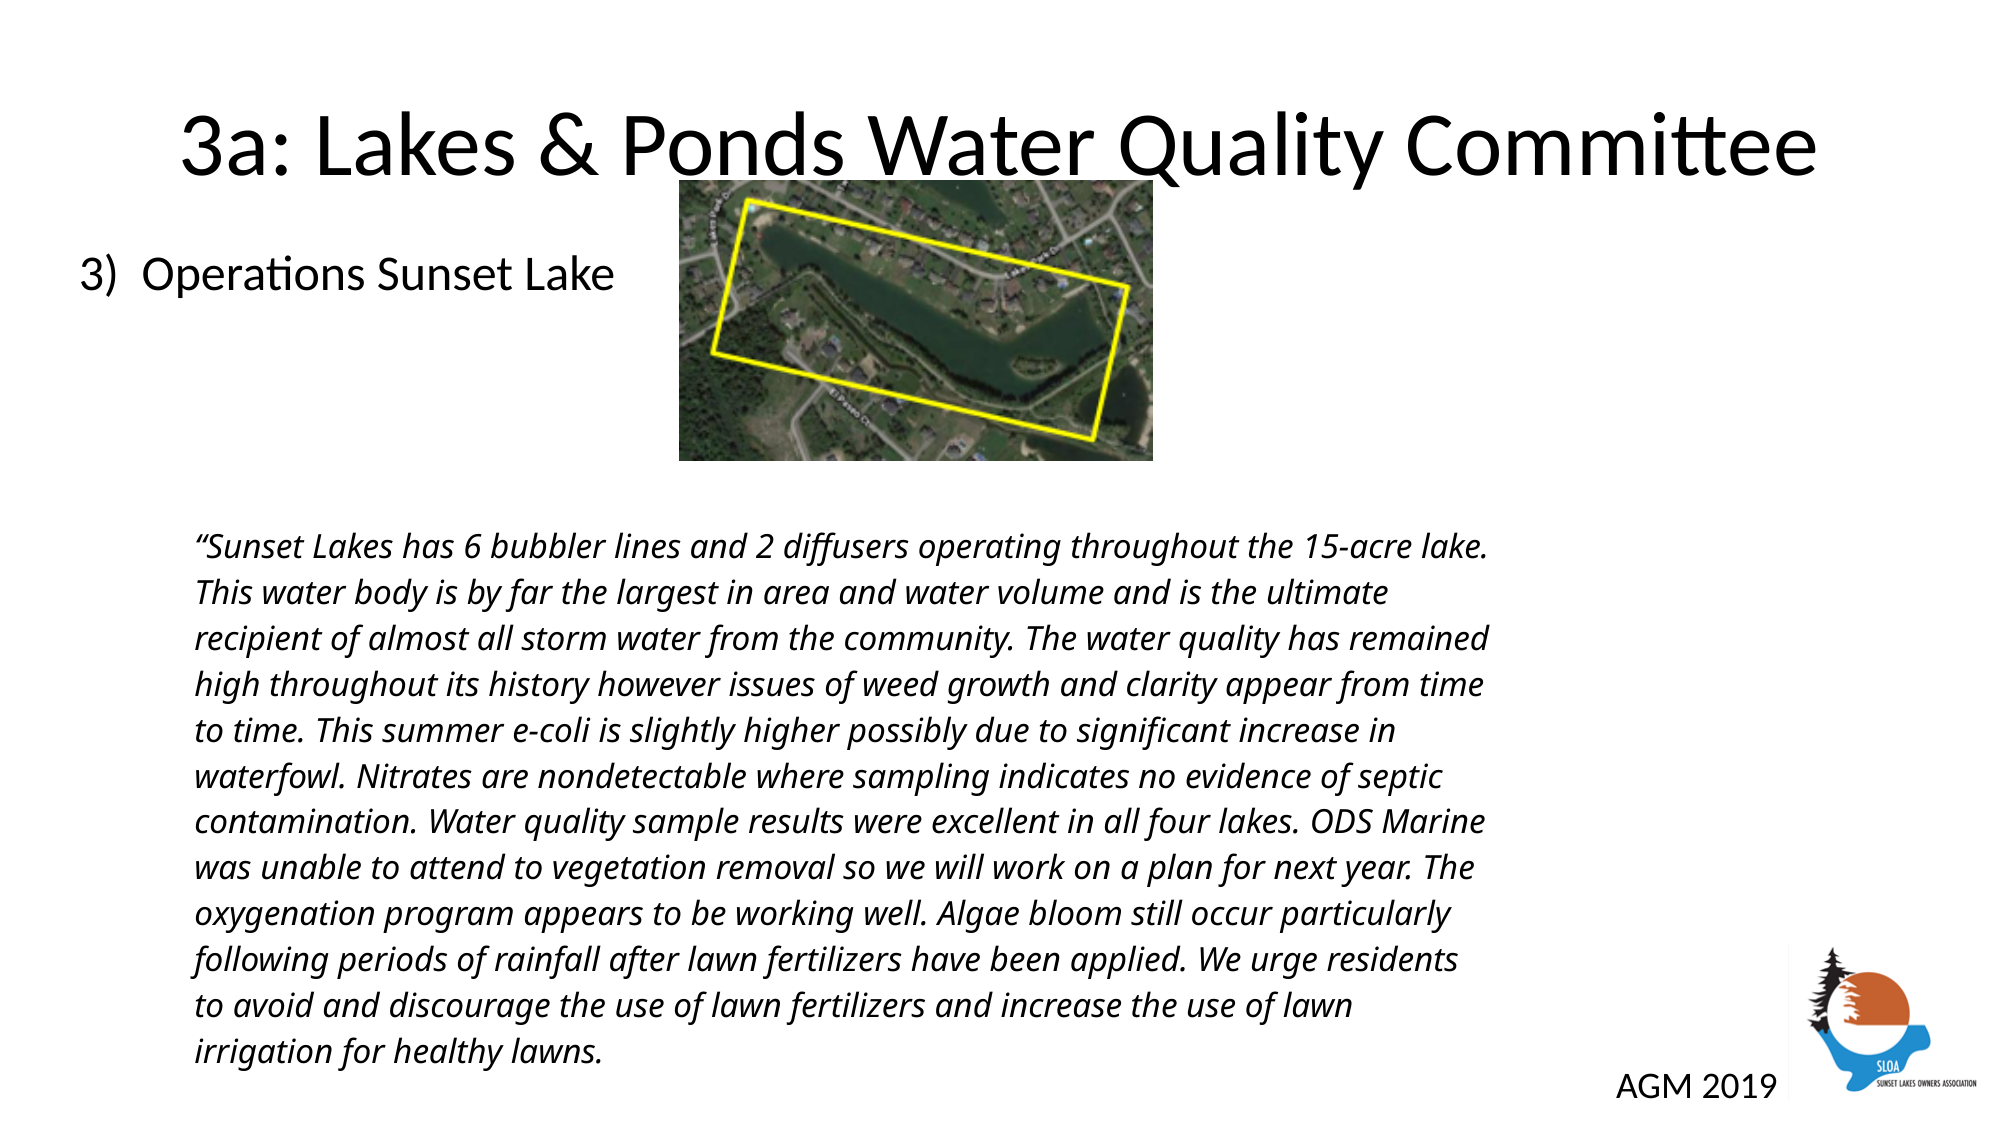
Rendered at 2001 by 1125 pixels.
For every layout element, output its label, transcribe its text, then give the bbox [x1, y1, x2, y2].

text_box “Sunset Lakes has 6 bubbler lines and 2 diffusers operating throughout the 15-acre lake. This water body is by far the largest in area and water volume and is the ultimate recipient of almost all storm water from the community. The water quality has remained high throughout its history however issues of weed growth and clarity appear from time to time. This summer e-coli is slightly higher possibly due to significant increase in waterfowl. Nitrates are nondetectable where sampling indicates no evidence of septic contamination. Water quality sample results were excellent in all four lakes. ODS Marine was unable to attend to vegetation removal so we will work on a plan for next year. The oxygenation program appears to be working well. Algae bloom still occur particularly following periods of rainfall after lawn fertilizers have been applied. We urge residents to avoid and discourage the use of lawn fertilizers and increase the use of lawn irrigation for healthy lawns. [179, 511, 1508, 1078]
text_box 3) Operations Sunset Lake [64, 232, 674, 308]
title 3a: Lakes & Ponds Water Quality Committee [99, 45, 1900, 233]
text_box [1600, 943, 1988, 1115]
picture [679, 180, 1154, 461]
